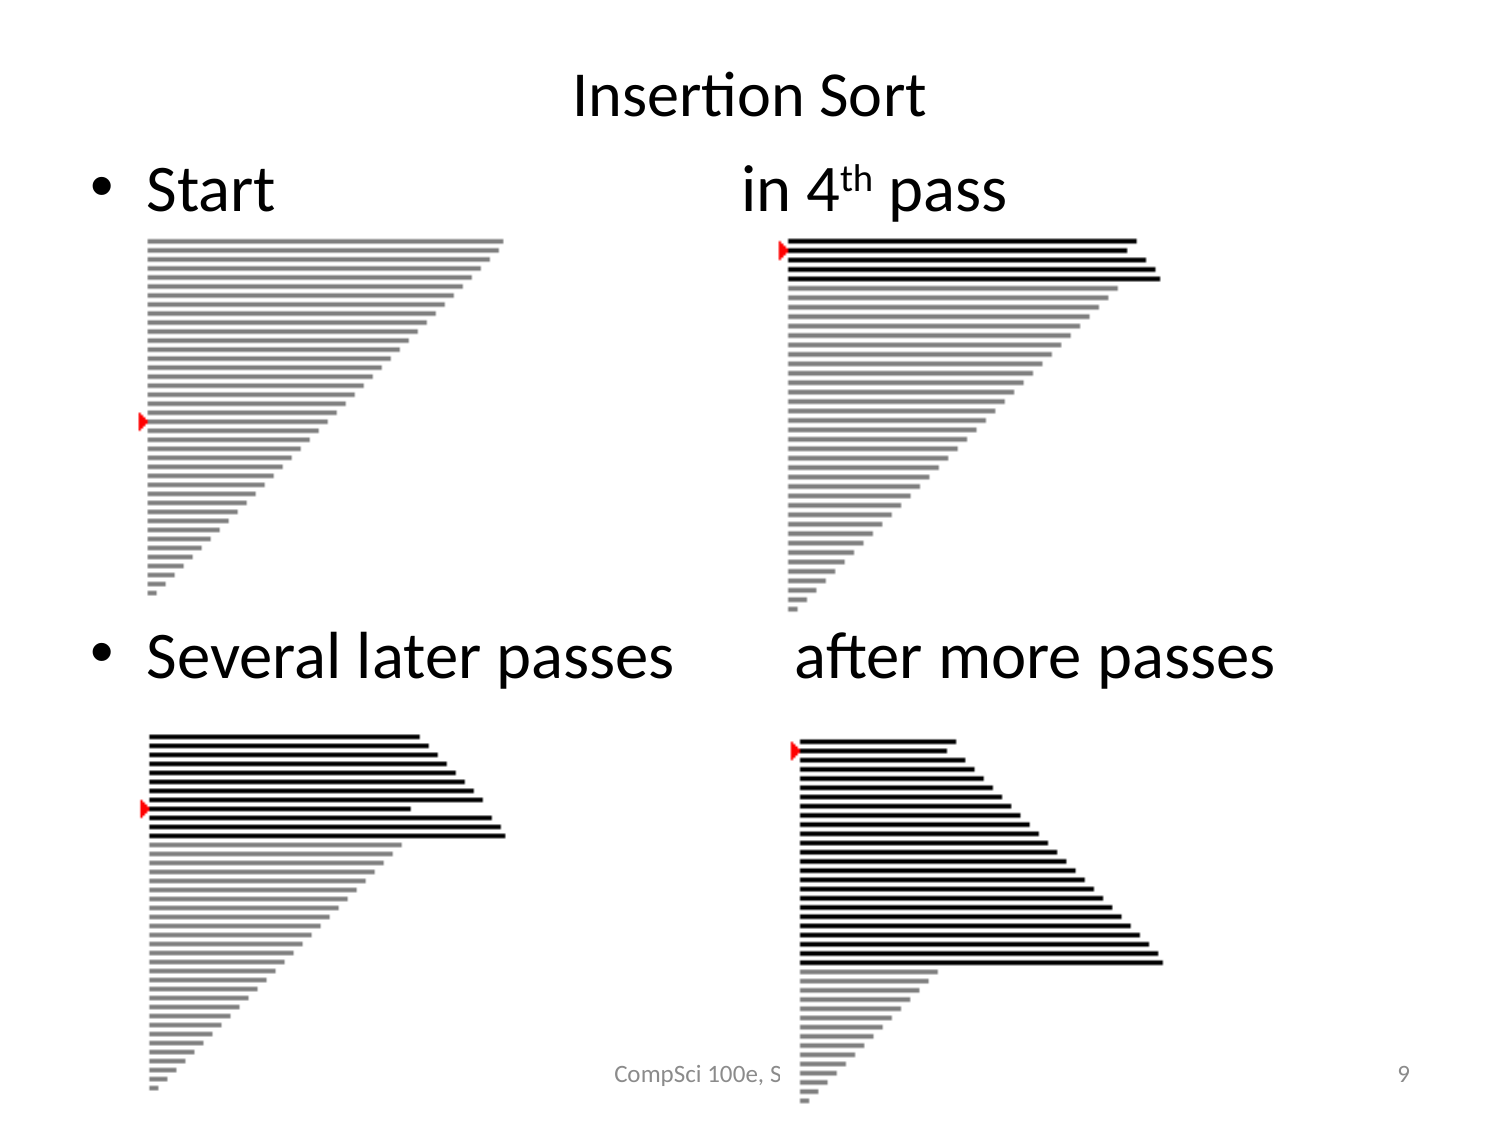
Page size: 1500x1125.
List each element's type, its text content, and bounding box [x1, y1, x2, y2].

picture [132, 724, 515, 1101]
picture [137, 224, 513, 614]
list Start in 4th pass Several later passes after more passes [75, 137, 1425, 1063]
slide_number 9 [1180, 1042, 1425, 1103]
title Insertion Sort [75, 45, 1425, 137]
picture [770, 223, 1176, 624]
picture [780, 724, 1176, 1113]
footer CompSci 100e, Spring2011 [518, 1042, 775, 1103]
